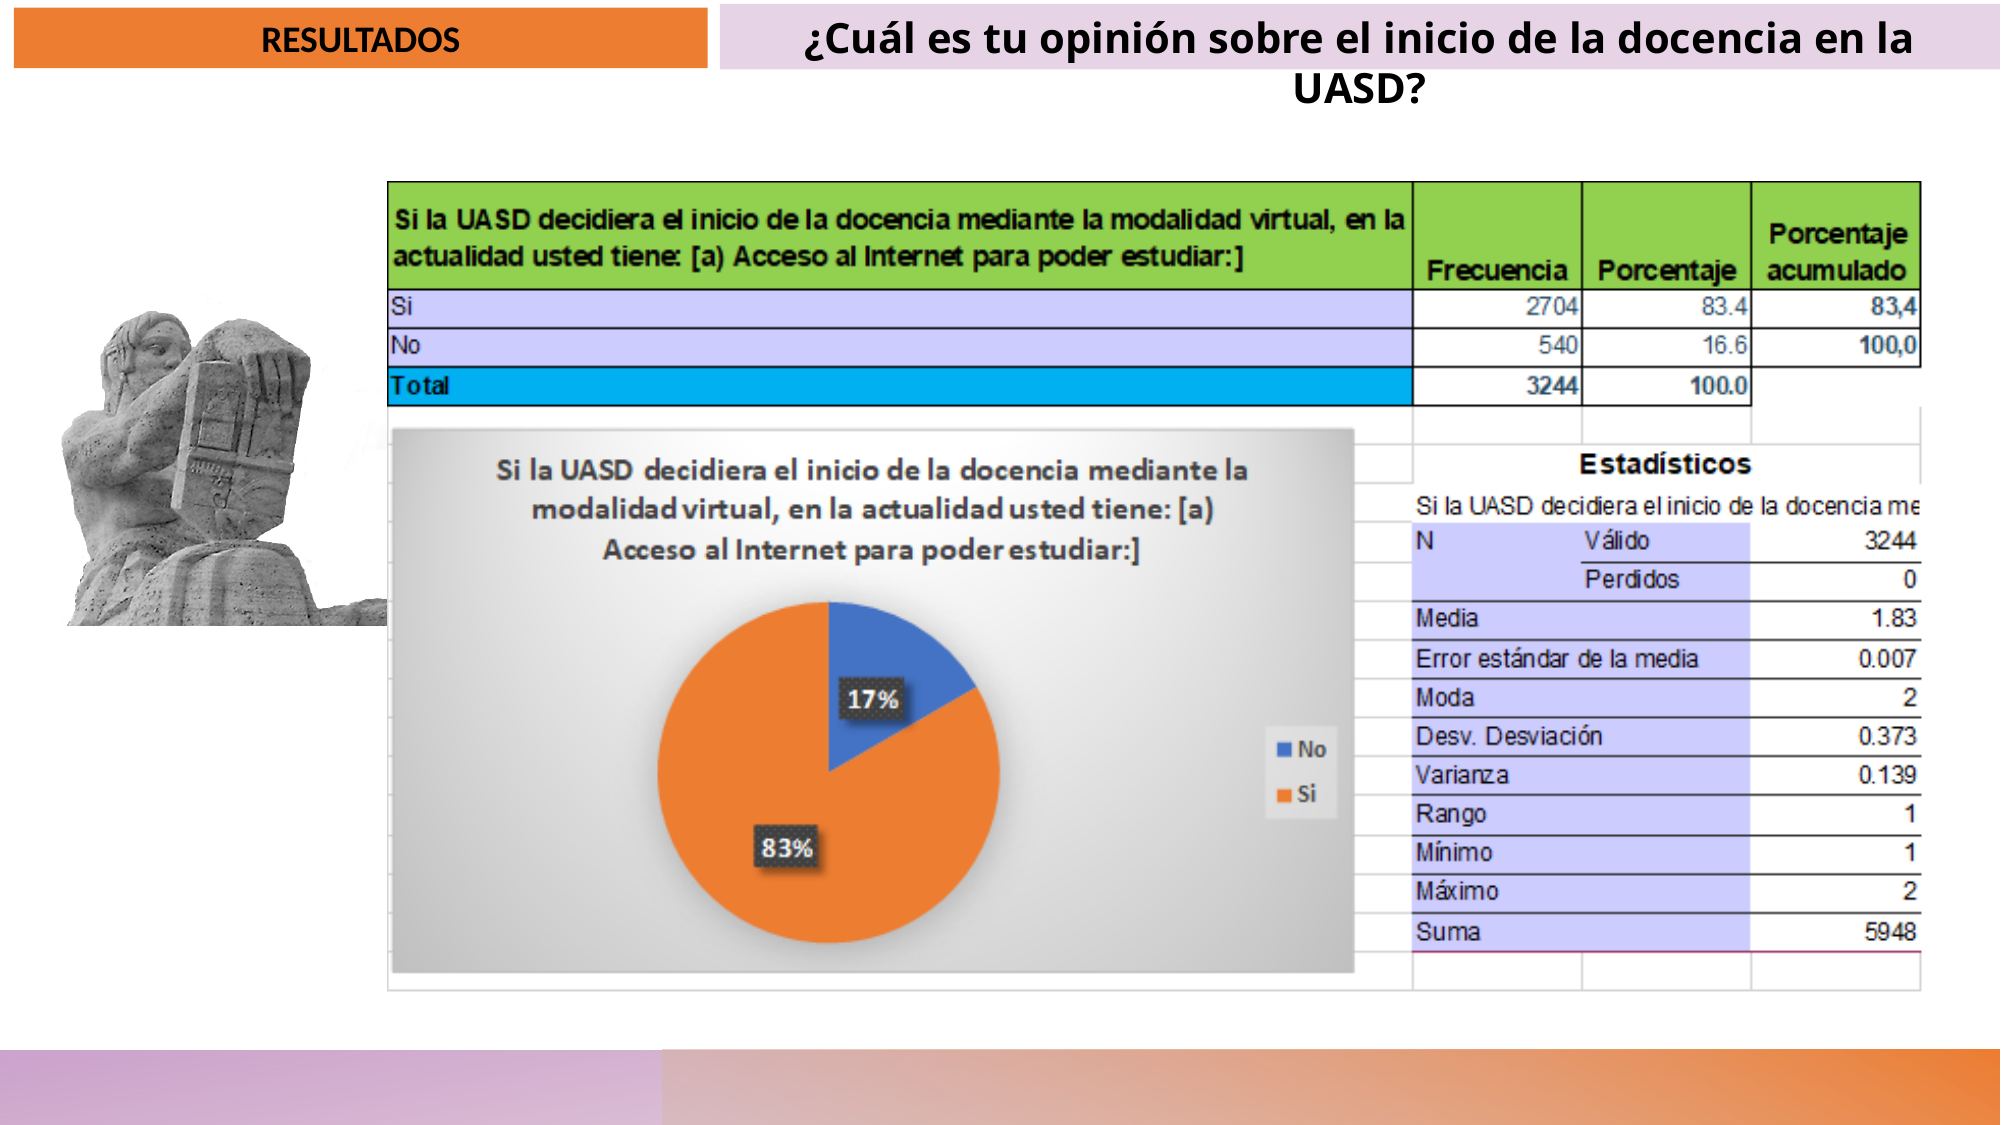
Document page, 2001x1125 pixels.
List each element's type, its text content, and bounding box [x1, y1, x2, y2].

picture [56, 180, 1924, 994]
text_box ¿Cuál es tu opinión sobre el inicio de la docencia en la UASD? [719, 3, 2000, 70]
text_box RESULTADOS [13, 7, 708, 69]
